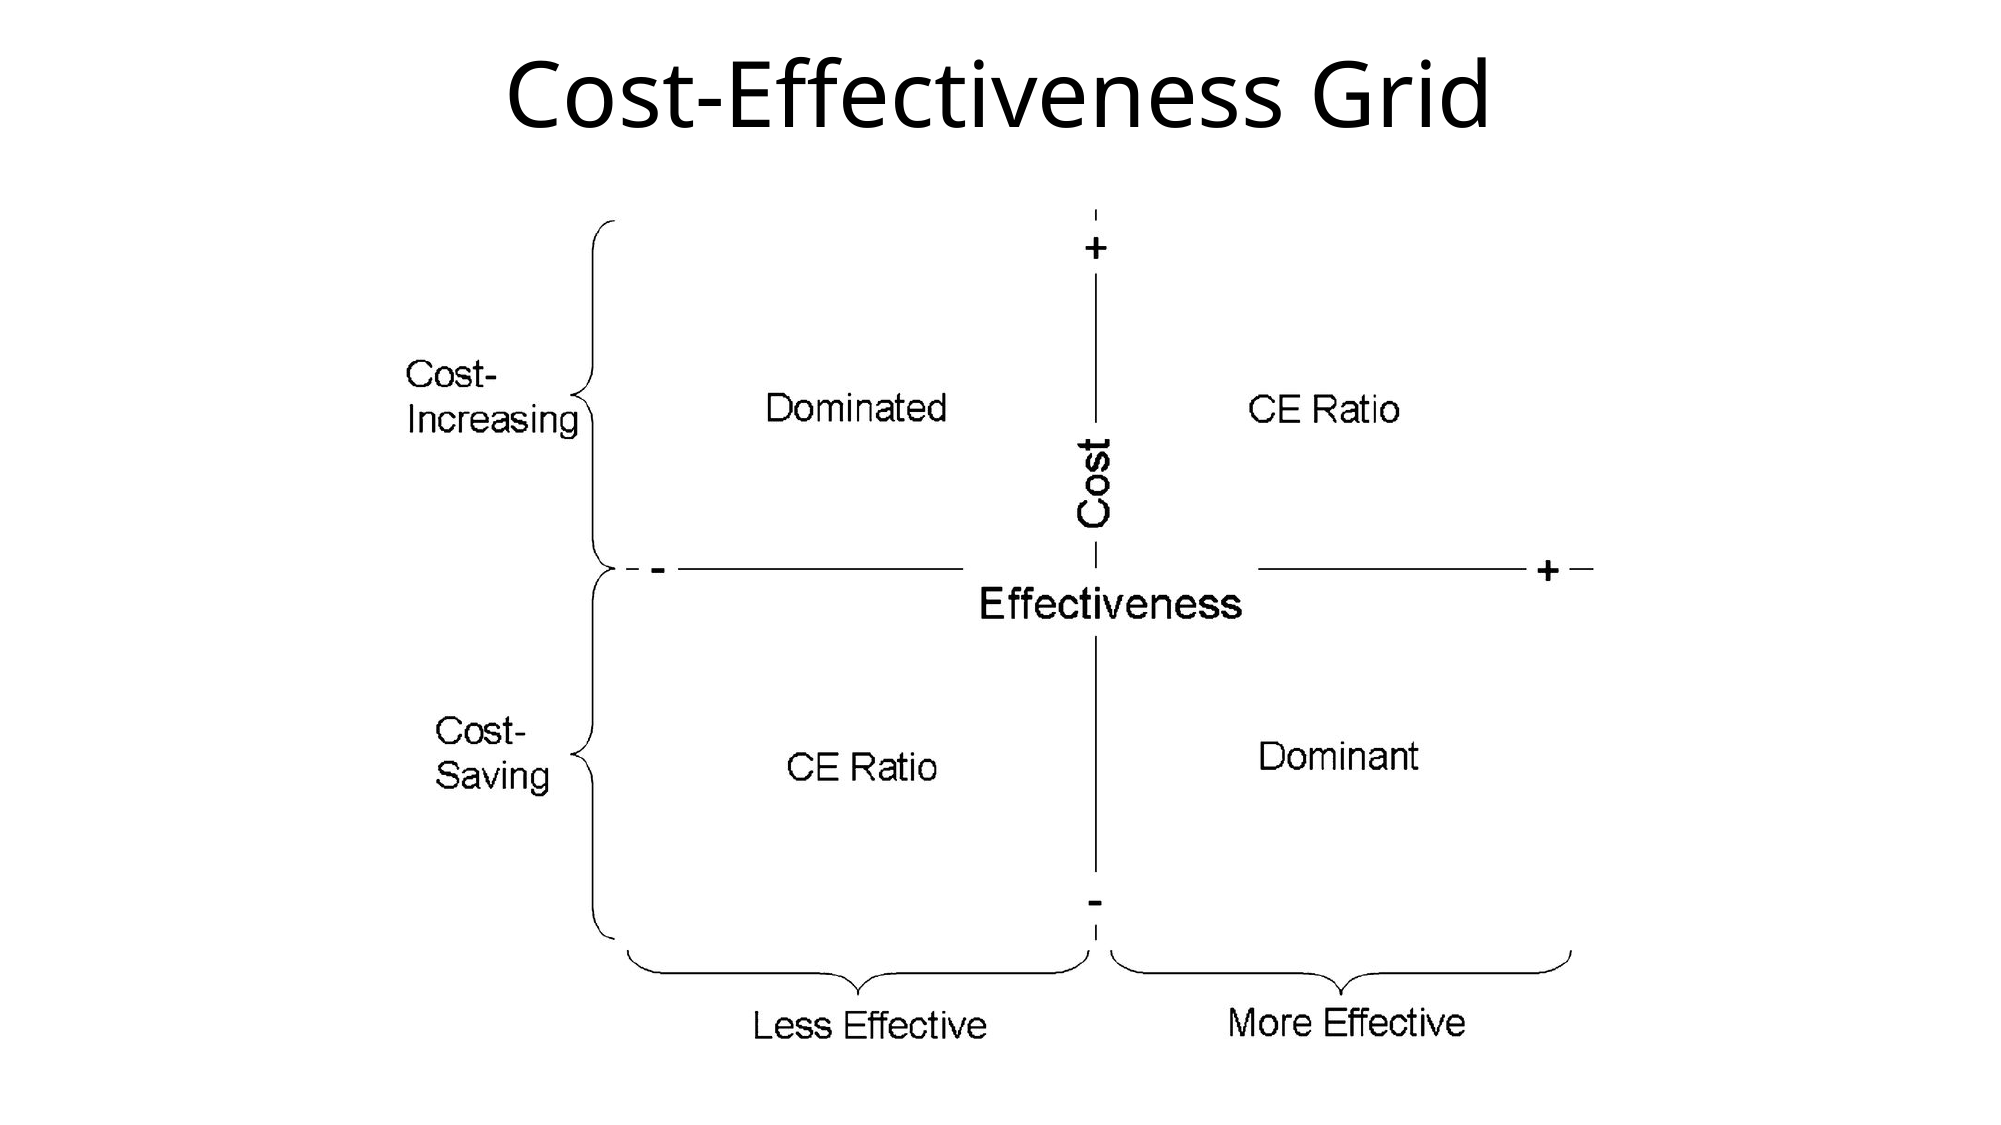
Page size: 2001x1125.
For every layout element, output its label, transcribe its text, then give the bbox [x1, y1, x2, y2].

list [406, 208, 1594, 1039]
title Cost-Effectiveness Grid [249, 30, 1750, 165]
